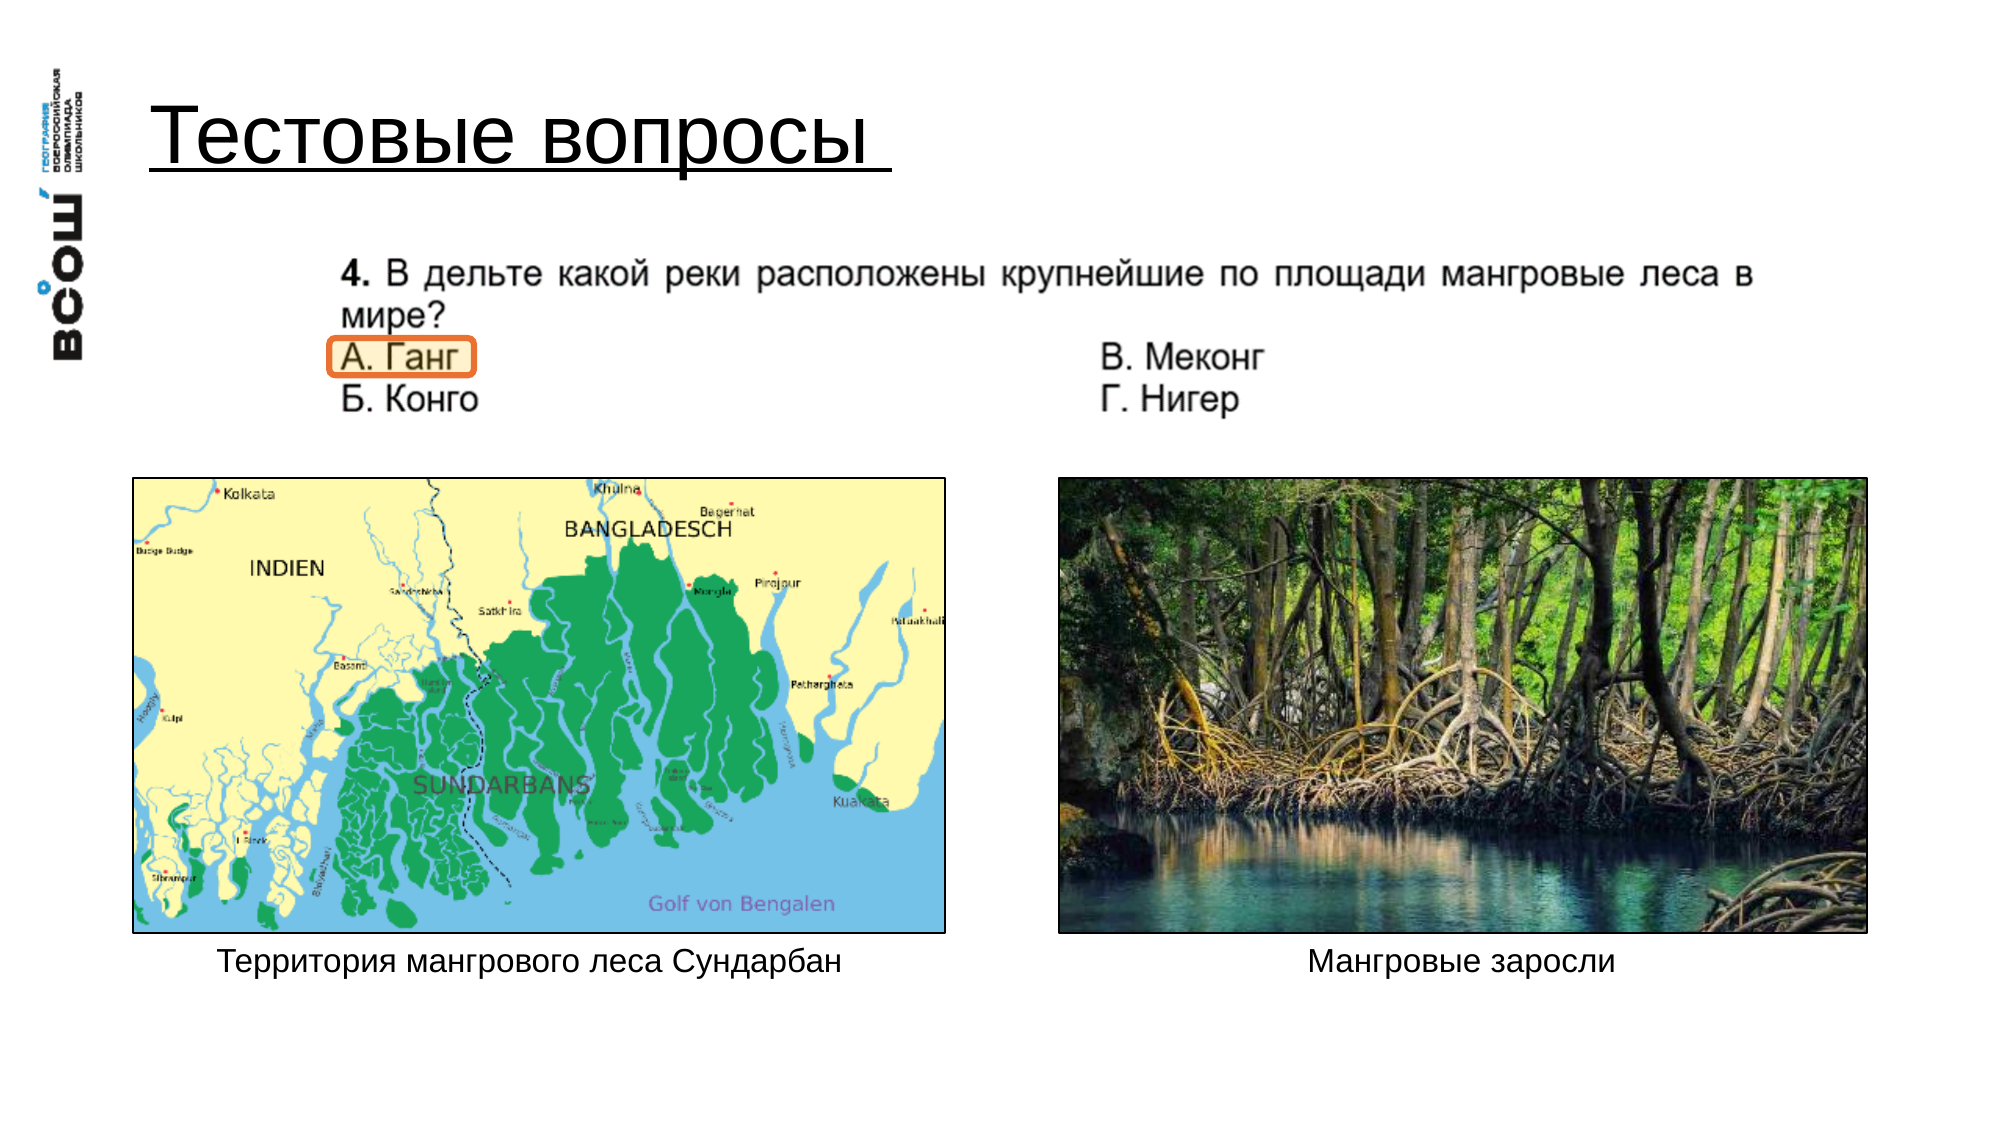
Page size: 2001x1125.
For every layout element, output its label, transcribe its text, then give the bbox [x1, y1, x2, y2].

picture [0, 60, 221, 365]
text_box Территория мангрового леса Сундарбан [201, 933, 877, 987]
title Тестовые вопросы [134, 27, 1049, 245]
picture [318, 244, 1779, 427]
picture [1059, 478, 1867, 933]
text_box Мангровые заросли [1292, 933, 1633, 987]
picture [133, 478, 945, 933]
